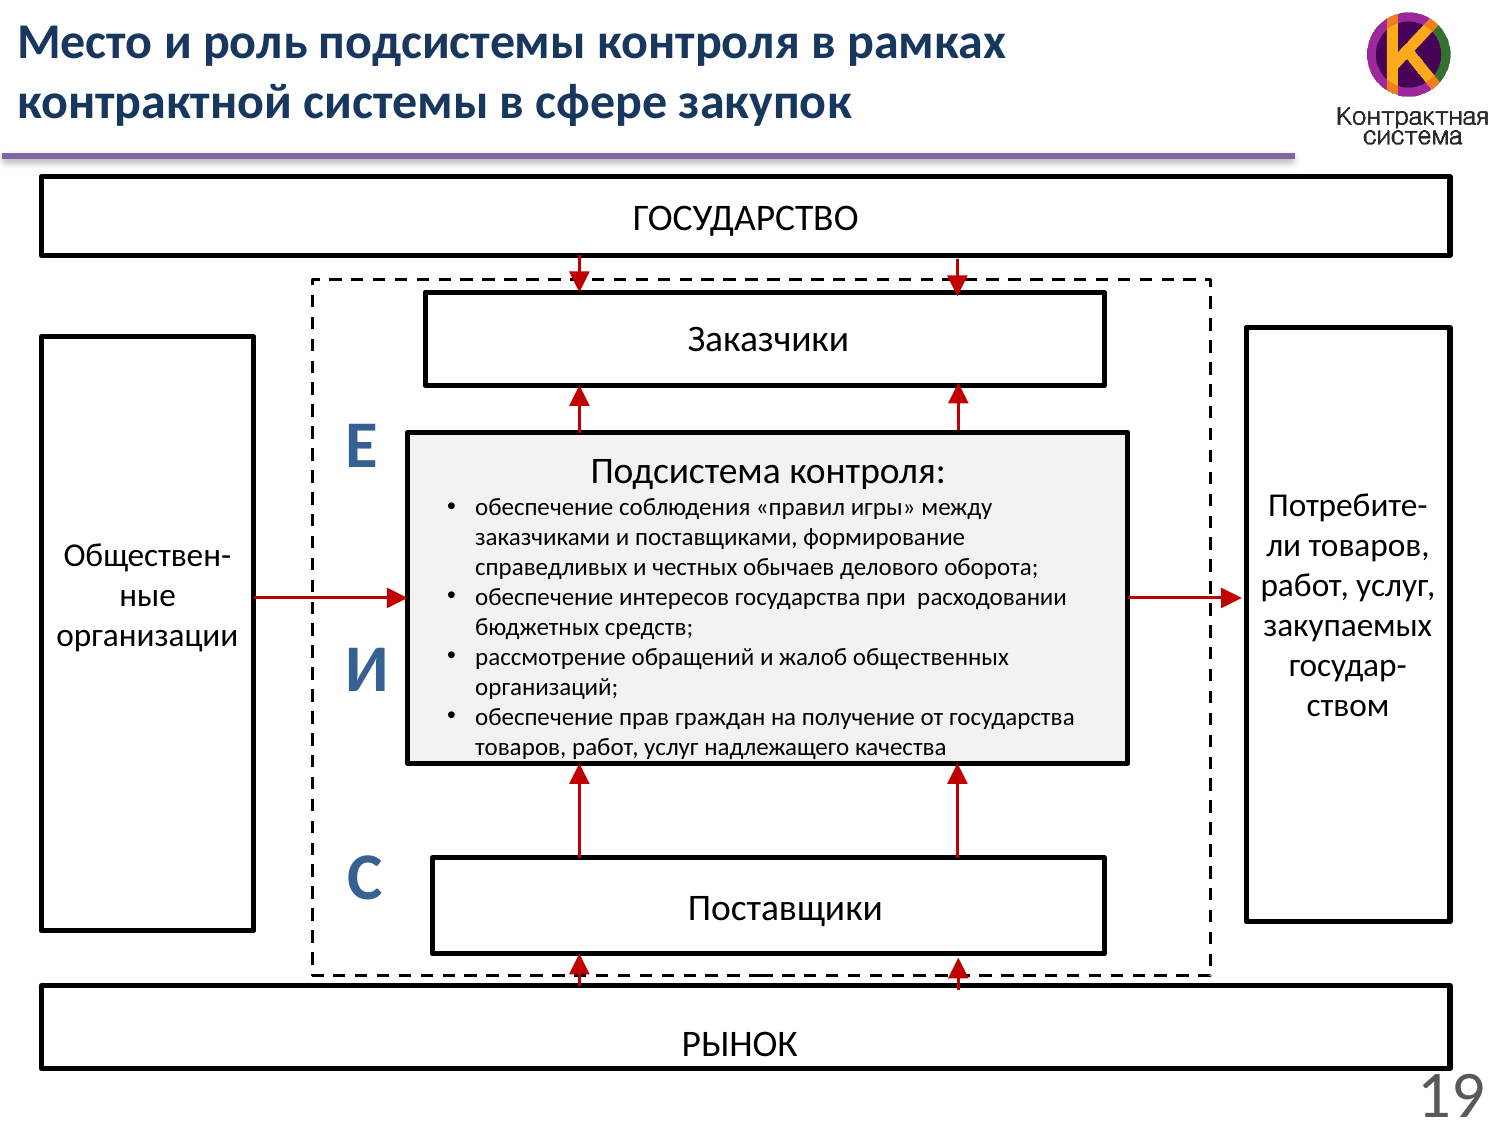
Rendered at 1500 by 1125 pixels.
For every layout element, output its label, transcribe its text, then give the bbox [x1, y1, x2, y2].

text_box И [330, 617, 384, 712]
text_box Заказчики [579, 306, 958, 367]
text_box Е [330, 393, 384, 489]
text_box Место и роль подсистемы контроля в рамках контрактной системы в сфере закупок [2, 1, 1302, 136]
text_box [39, 984, 1452, 1070]
text_box [1244, 731, 1452, 924]
text_box ГОСУДАРСТВО [66, 185, 1425, 246]
text_box [311, 278, 1213, 978]
text_box Поставщики [596, 875, 975, 936]
text_box [39, 175, 1452, 257]
text_box 19 [1400, 1057, 1500, 1125]
text_box С [332, 825, 386, 921]
picture [1324, 0, 1500, 158]
text_box Обществен-ные организации [41, 526, 254, 661]
text_box Потребите-ли товаров, работ, услуг, закупаемых государ-ством [1241, 476, 1455, 731]
text_box [39, 335, 256, 933]
text_box РЫНОК [66, 1011, 1413, 1072]
text_box [0, 0, 1294, 156]
text_box [1244, 326, 1452, 476]
